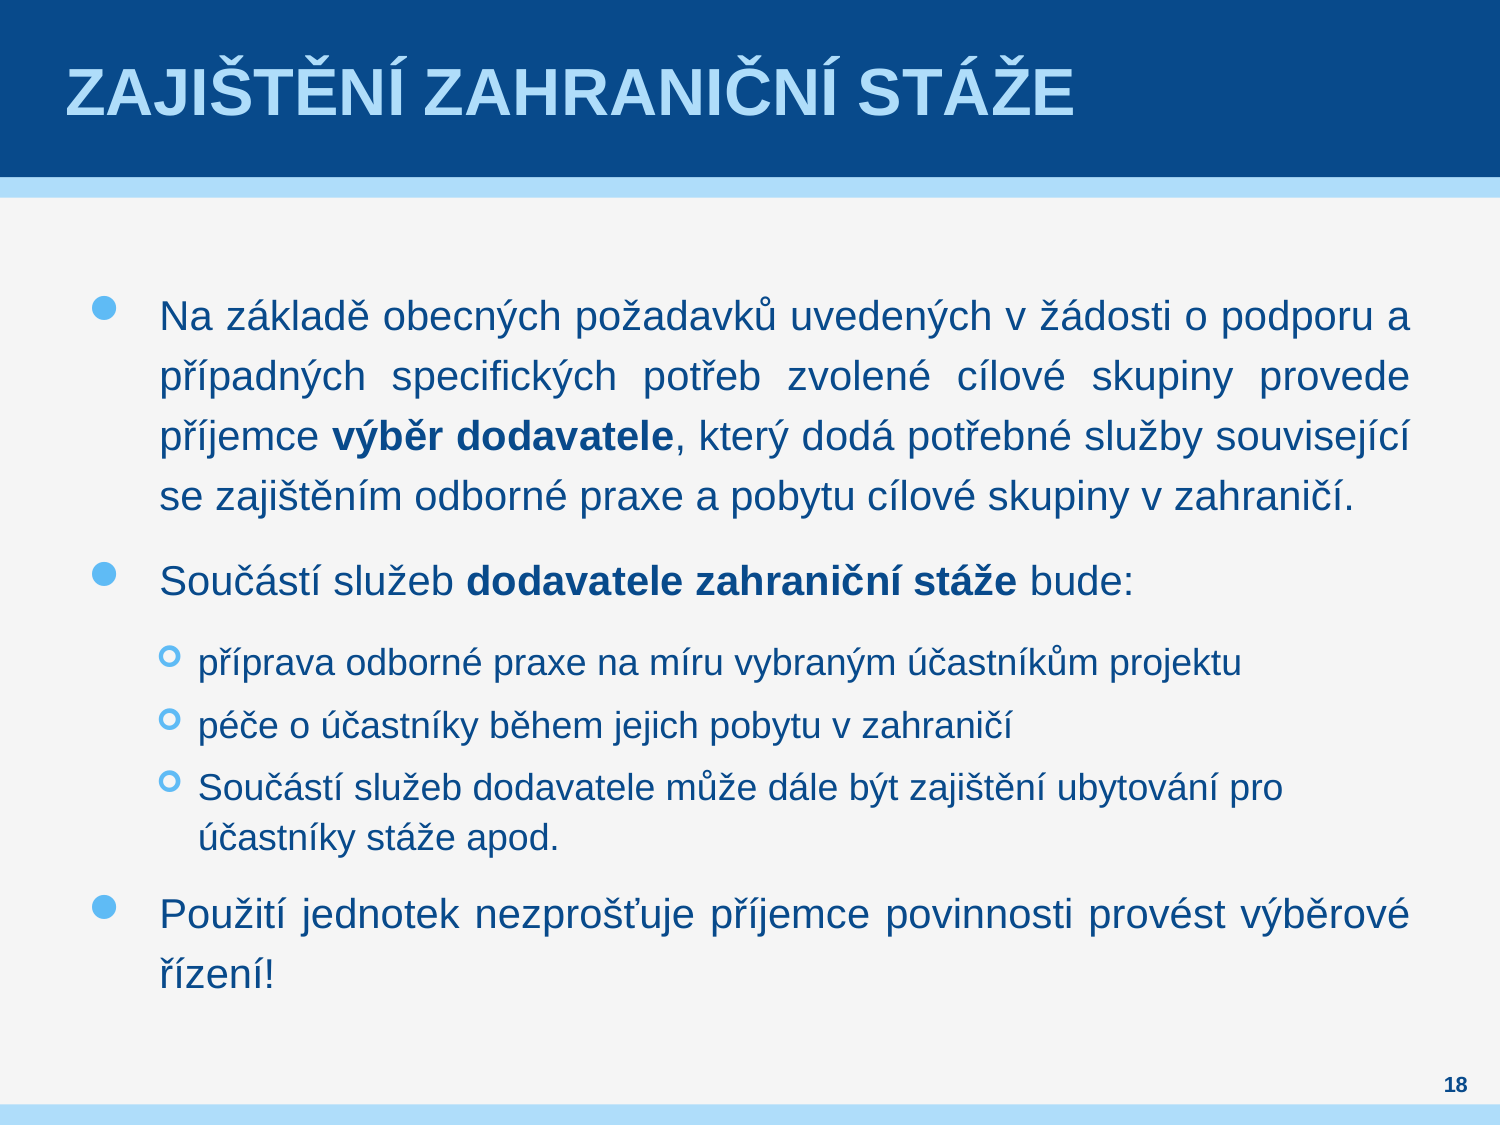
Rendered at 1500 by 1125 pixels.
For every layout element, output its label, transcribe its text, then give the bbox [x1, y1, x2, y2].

slide_number 18 [1417, 1068, 1495, 1099]
list Na základě obecných požadavků uvedených v žádosti o podporu a případných specifických potřeb zvolené cílové skupiny provede příjemce výběr dodavatele, který dodá potřebné služby související se zajištěním odborné praxe a pobytu cílové skupiny v zahraničí. Součástí služeb dodavatele zahraniční stáže bude: příprava odborné praxe na míru vybraným účastníkům projektu péče o účastníky během jejich pobytu v zahraničí Součástí služeb dodavatele může dále být zajištění ubytování pro účastníky stáže apod. Použití jednotek nezprošťuje příjemce povinnosti provést výběrové řízení! [88, 279, 1412, 988]
title Zajištění Zahraniční stážE [59, 0, 1441, 178]
